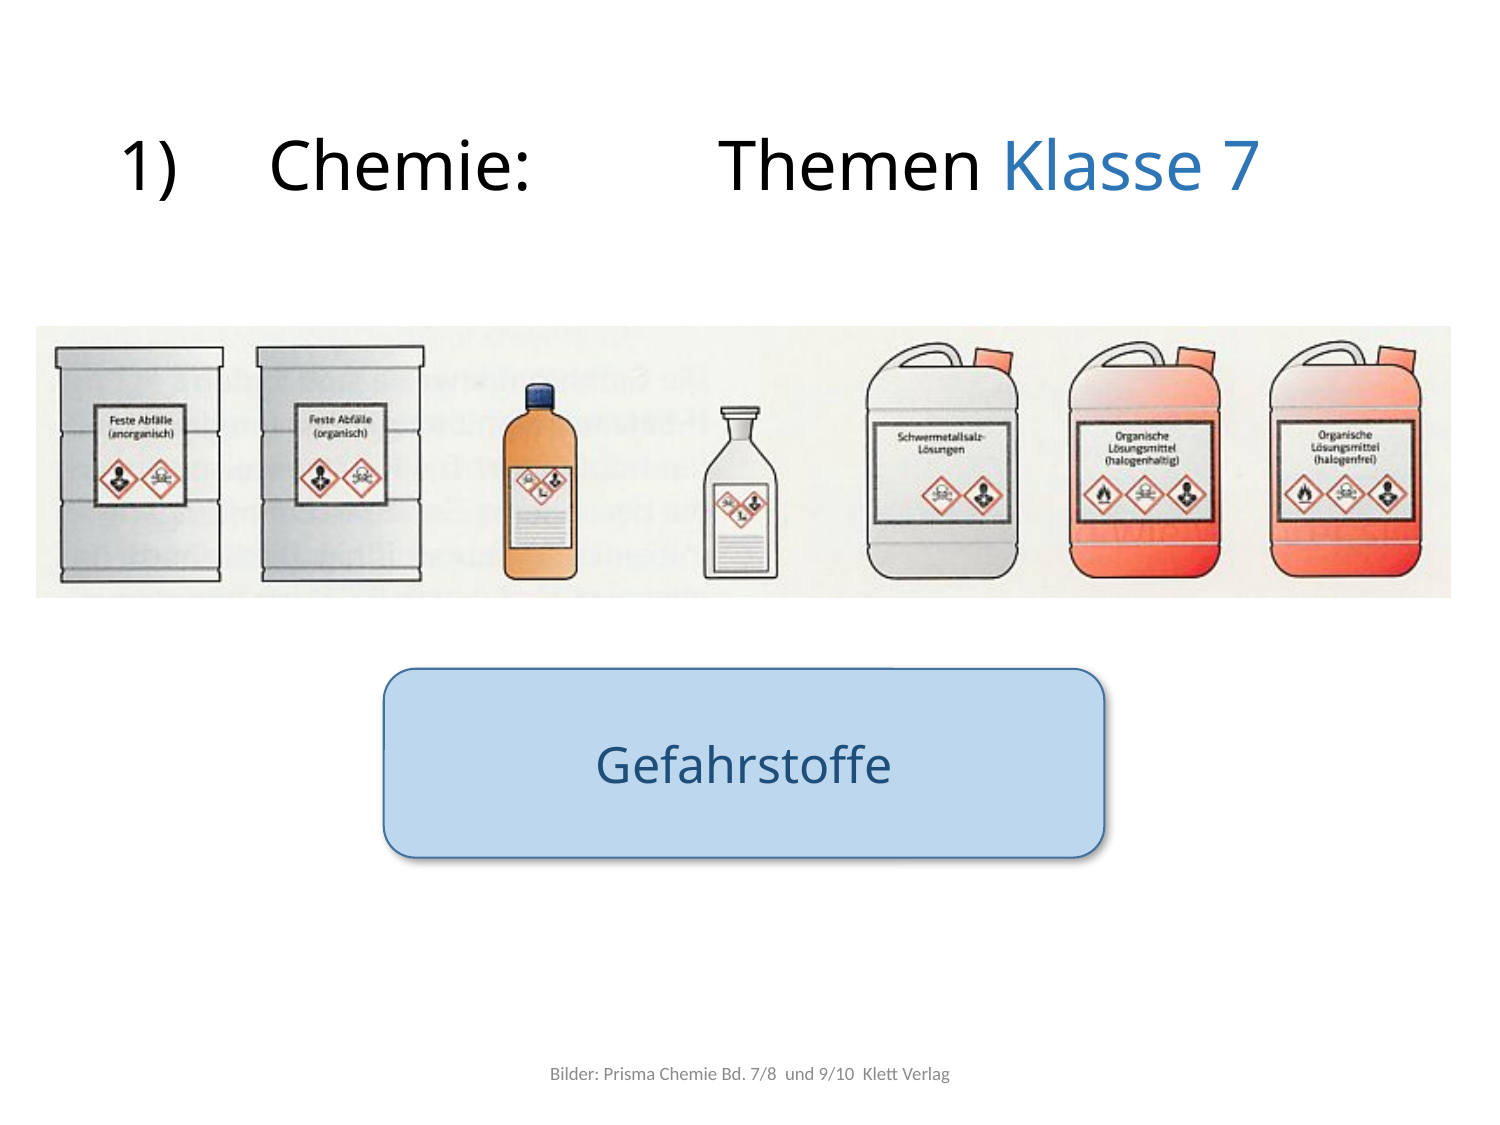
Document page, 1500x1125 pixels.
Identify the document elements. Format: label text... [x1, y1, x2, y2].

text_box Gefahrstoffe [382, 667, 1106, 859]
footer Bilder: Prisma Chemie Bd. 7/8 und 9/10 Klett Verlag [496, 1042, 1004, 1103]
title 1) Chemie: Themen Klasse 7 [102, 59, 1398, 278]
picture [36, 326, 1451, 598]
